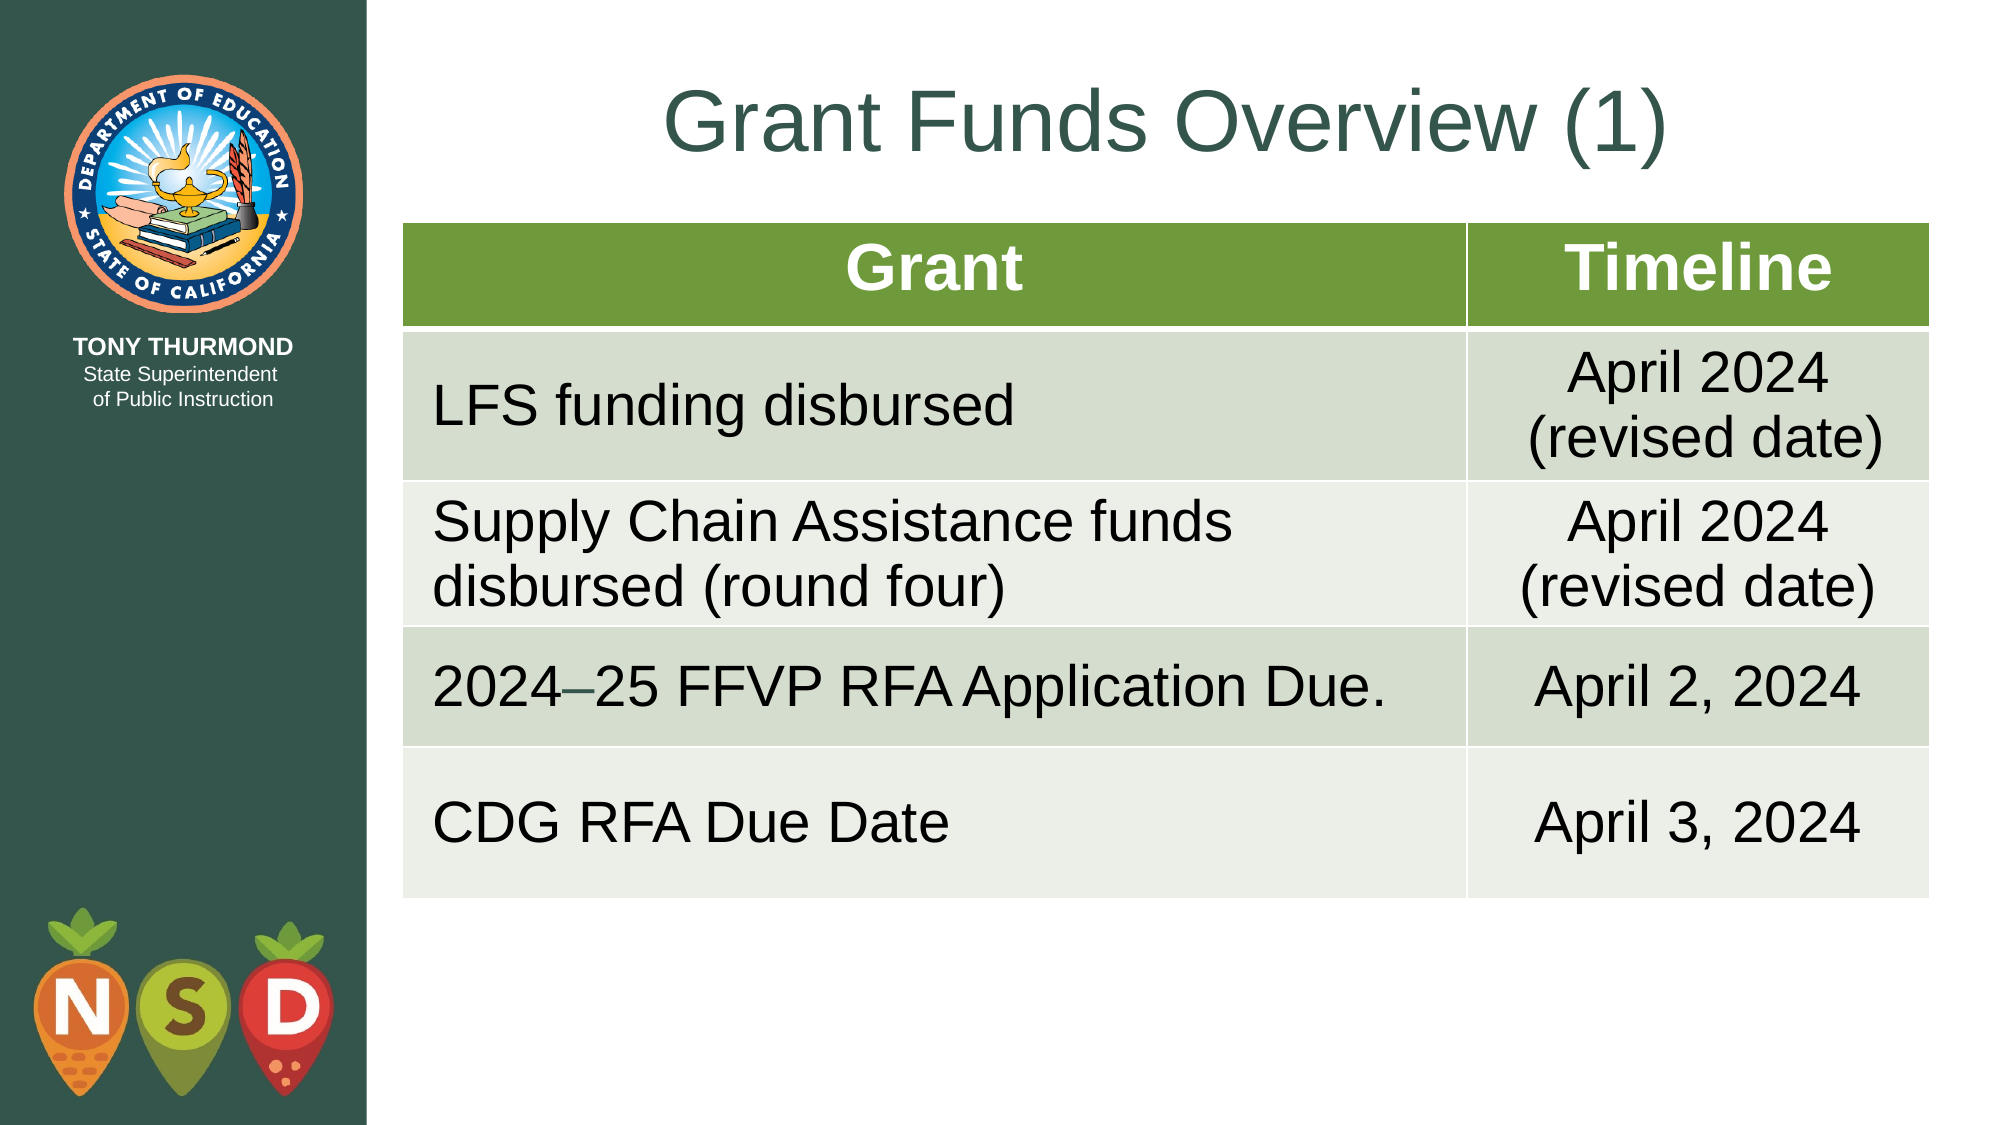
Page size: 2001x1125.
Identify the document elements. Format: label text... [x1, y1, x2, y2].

table_cell 2024–25 FFVP RFA Application Due. [403, 627, 1466, 746]
table_cell April 2, 2024 [1468, 627, 1929, 746]
picture [64, 74, 303, 313]
table_cell April 3, 2024 [1468, 748, 1929, 898]
table_cell April 2024 (revised date) [1468, 482, 1929, 625]
picture [13, 892, 354, 1108]
table_cell LFS funding disbursed [403, 332, 1466, 480]
table_cell CDG RFA Due Date [403, 748, 1466, 898]
table_cell Supply Chain Assistance funds disbursed (round four) [403, 482, 1466, 625]
table_header Grant [403, 223, 1466, 326]
table_header Timeline [1468, 223, 1929, 326]
table_cell April 2024 (revised date) [1468, 332, 1929, 480]
title Grant Funds Overview (1) [416, 22, 1917, 211]
